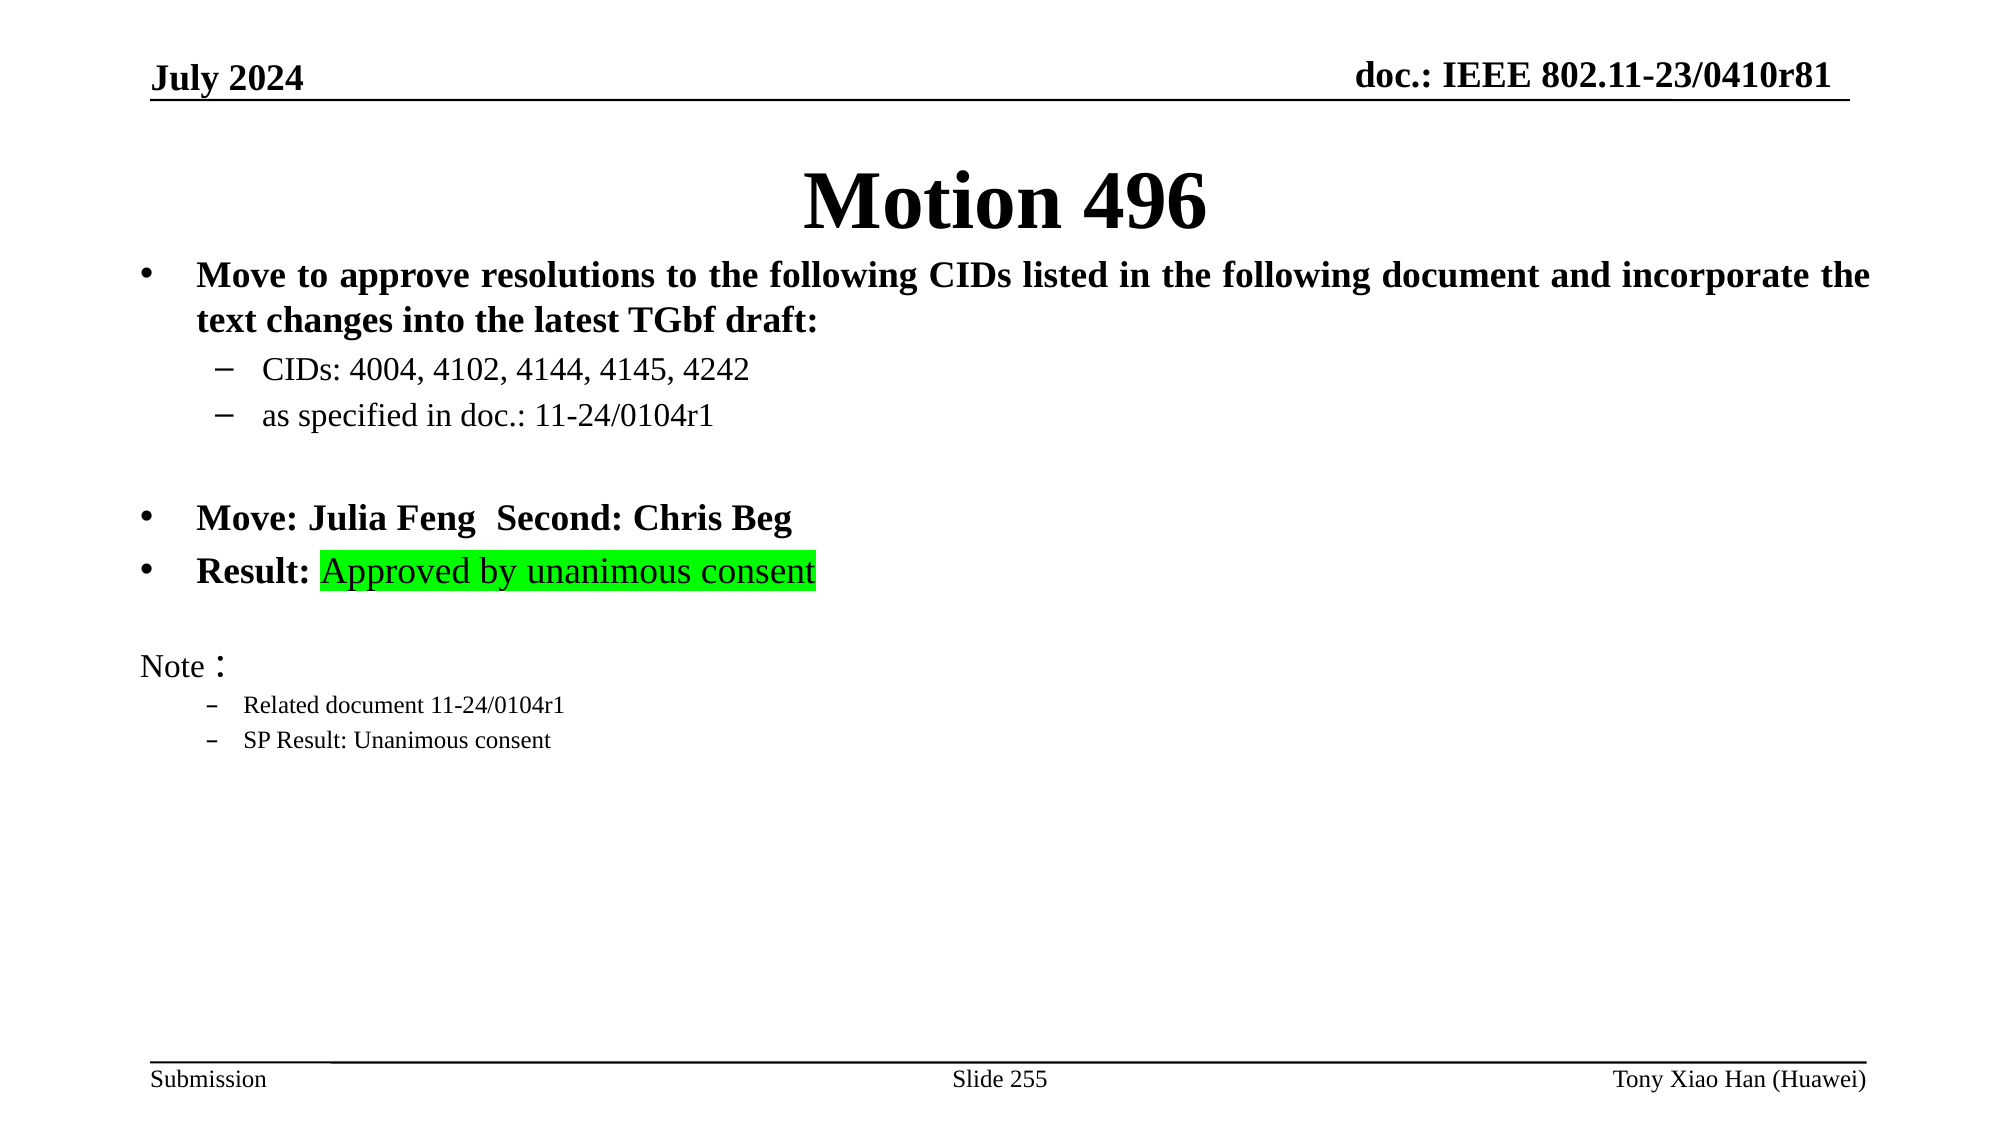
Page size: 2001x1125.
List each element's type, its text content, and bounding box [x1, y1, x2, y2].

text_box Motion 496 [368, 137, 1644, 212]
text_box Move to approve resolutions to the following CIDs listed in the following document and incorporate the text changes into the latest TGbf draft: CIDs: 4004, 4102, 4144, 4145, 4242 as specified in doc.: 11-24/0104r1 Move: Julia Feng Second: Chris Beg Result: Approved by unanimous consent Note： Related document 11-24/0104r1 SP Result: Unanimous consent [125, 212, 1888, 988]
